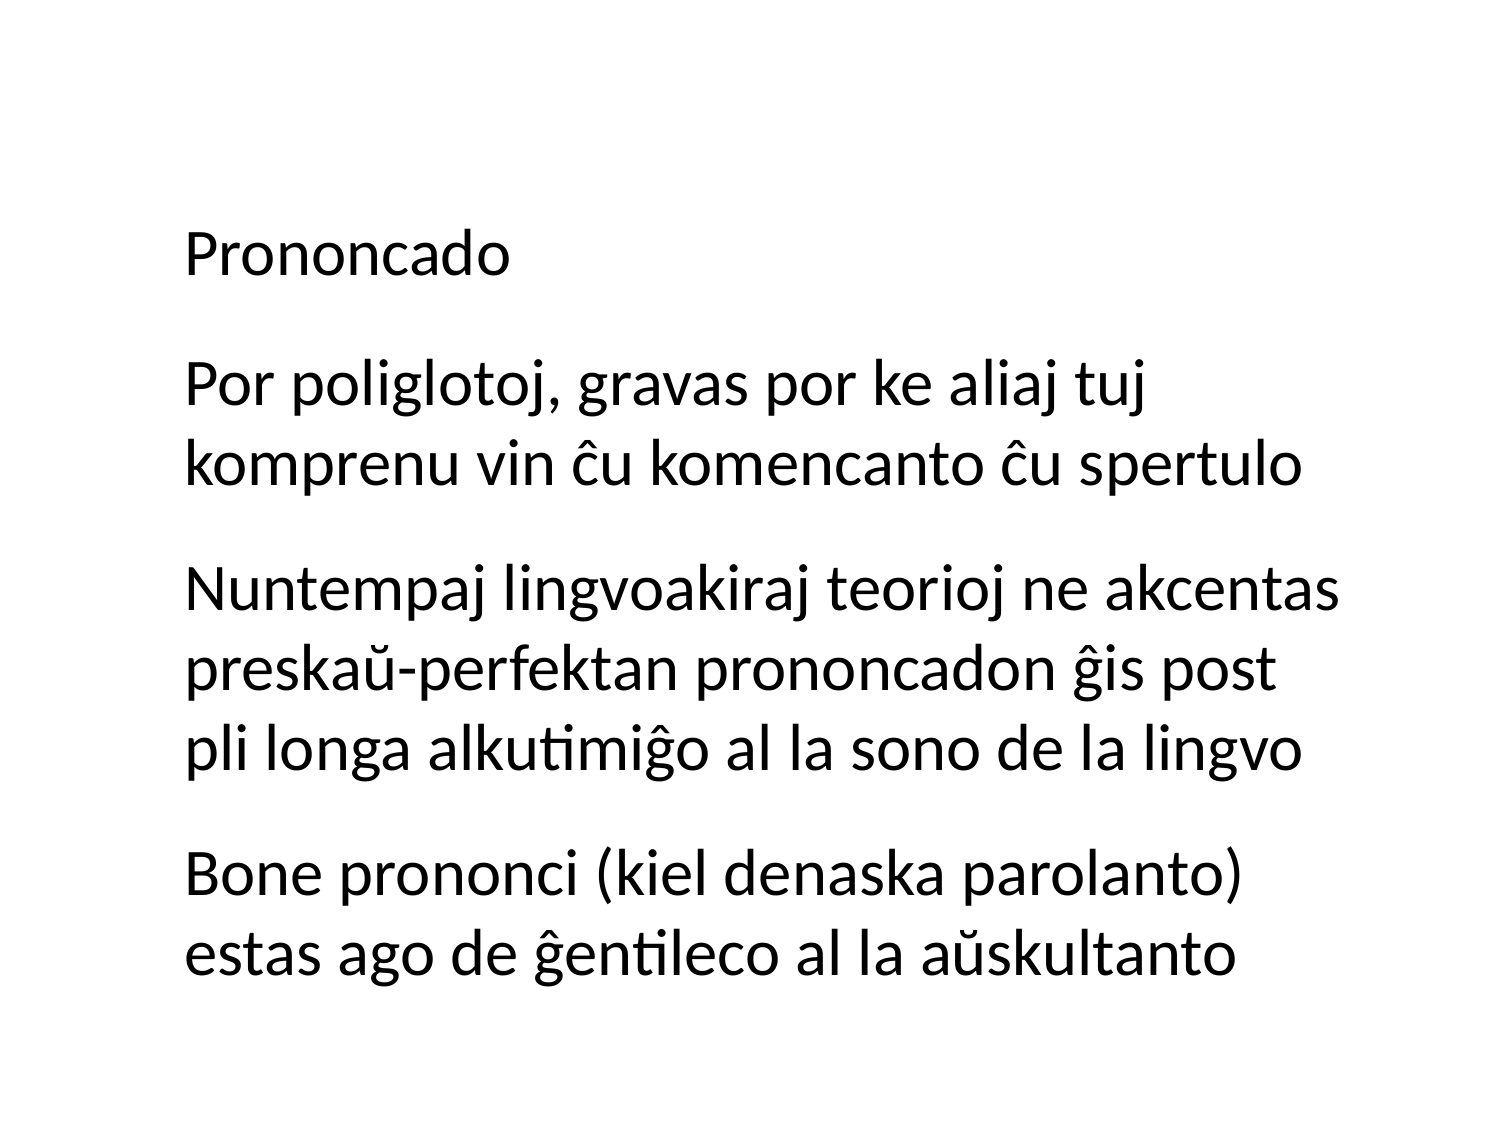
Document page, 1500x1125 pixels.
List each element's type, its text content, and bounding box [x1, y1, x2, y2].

text_box Prononcado Por poliglotoj, gravas por ke aliaj tuj komprenu vin ĉu komencanto ĉu spertulo Nuntempaj lingvoakiraj teorioj ne akcentas preskaŭ-perfektan prononcadon ĝis post pli longa alkutimiĝo al la sono de la lingvo Bone prononci (kiel denaska parolanto) estas ago de ĝentileco al la aŭskultanto [169, 201, 1368, 997]
